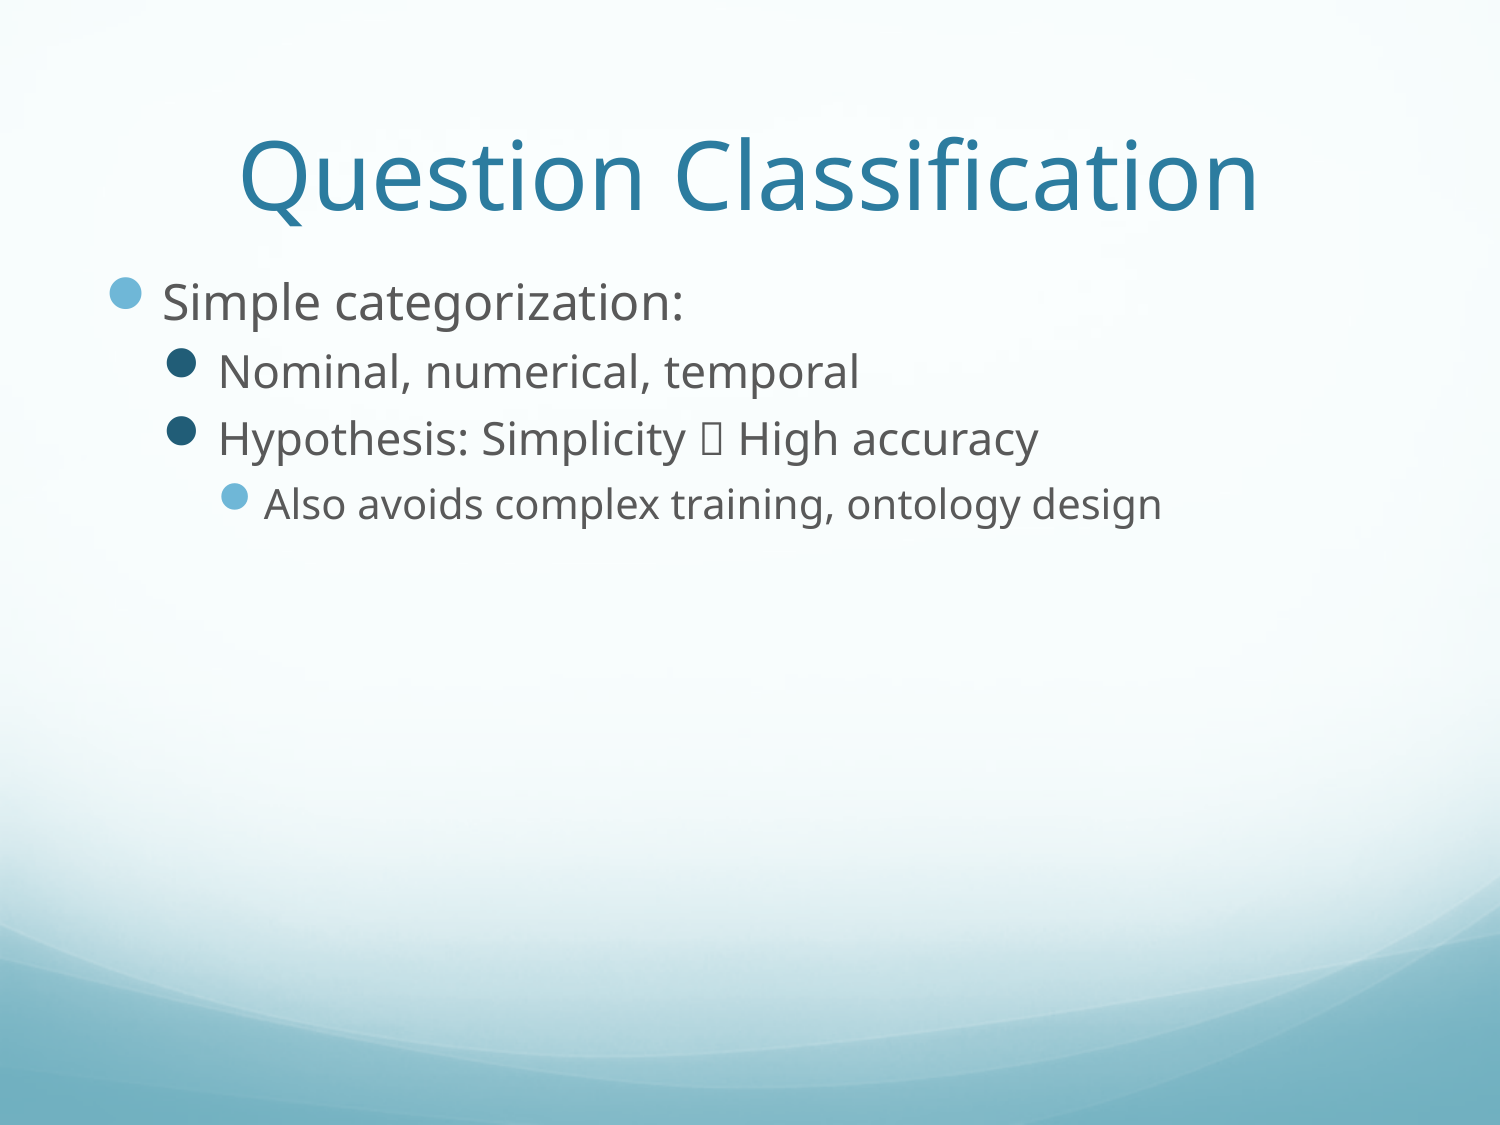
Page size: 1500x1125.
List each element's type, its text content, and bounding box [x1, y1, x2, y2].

title Question Classification [90, 17, 1410, 237]
list Simple categorization: Nominal, numerical, temporal Hypothesis: Simplicity  High accuracy Also avoids complex training, ontology design [90, 262, 1410, 975]
